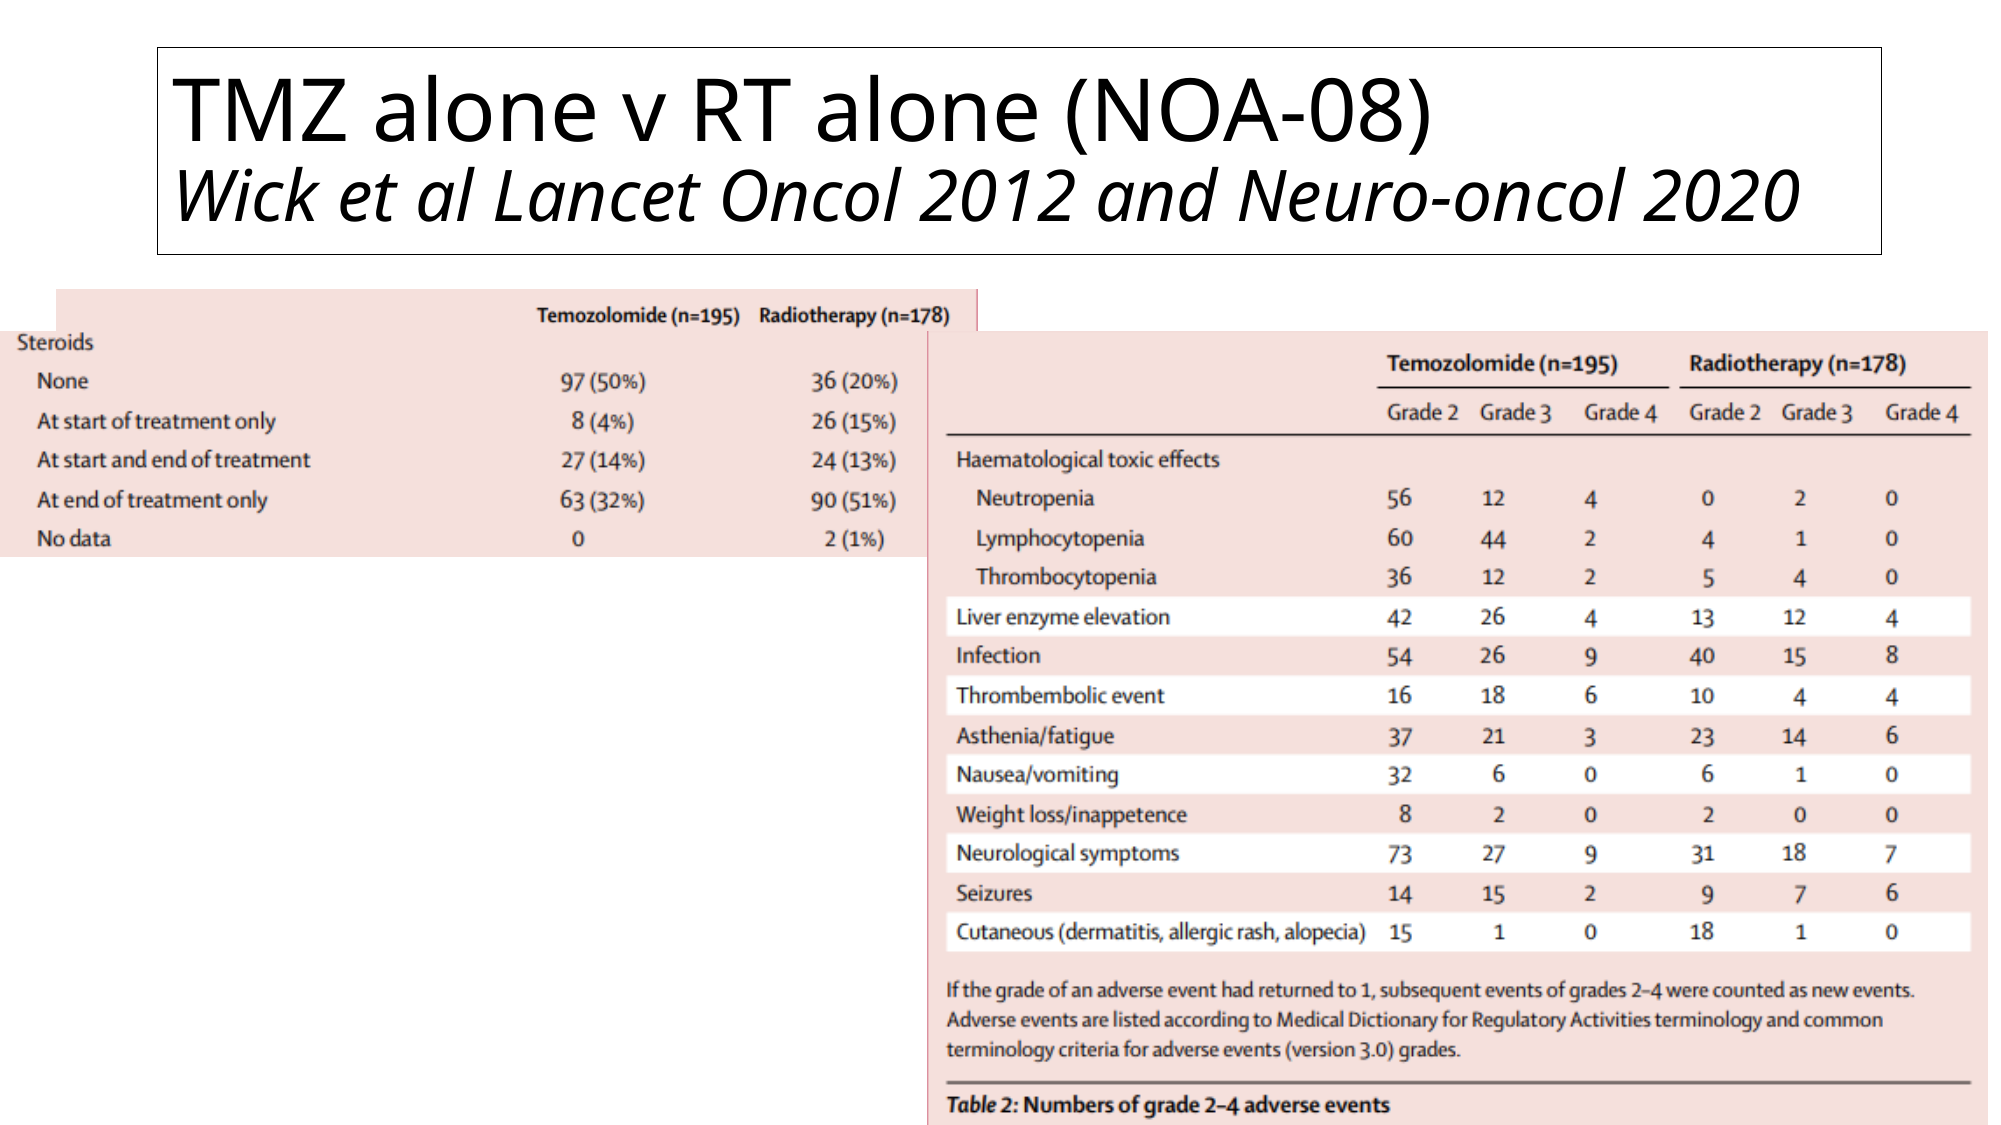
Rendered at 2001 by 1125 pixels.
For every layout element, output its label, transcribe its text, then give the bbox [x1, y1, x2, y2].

title TMZ alone v RT alone (NOA-08) Wick et al Lancet Oncol 2012 and Neuro-oncol 2020 [157, 47, 1882, 255]
picture [0, 289, 1988, 1125]
